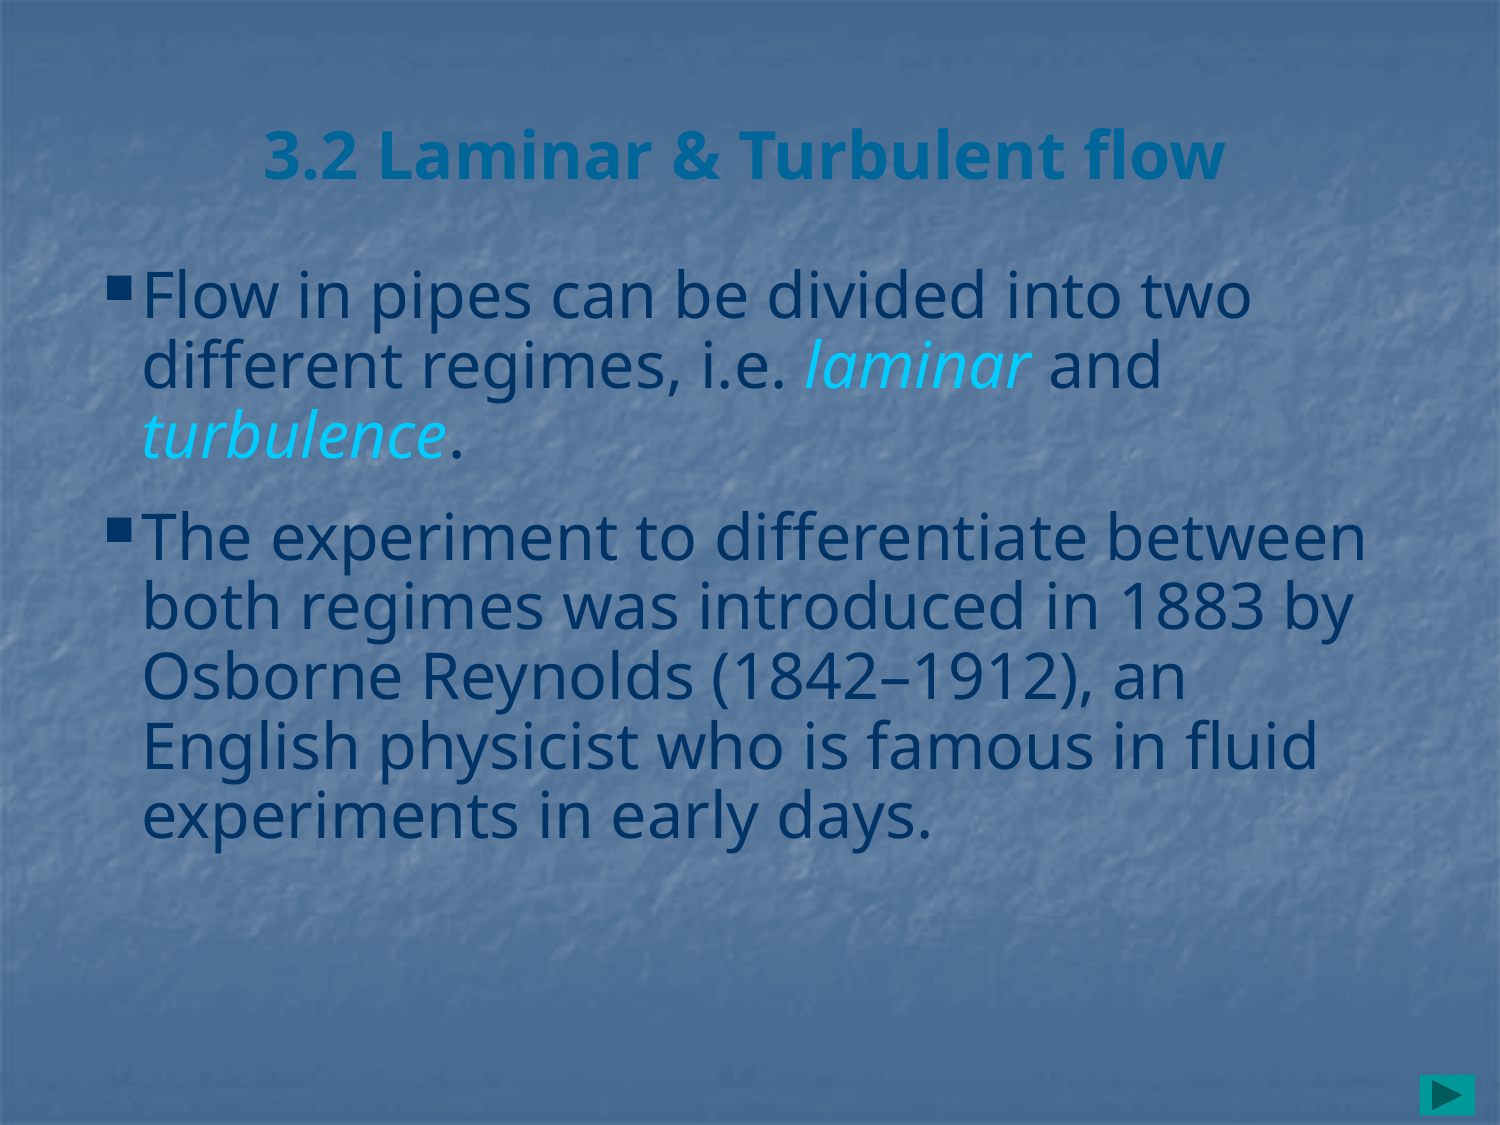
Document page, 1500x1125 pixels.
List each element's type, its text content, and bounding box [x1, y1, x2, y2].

list Flow in pipes can be divided into two different regimes, i.e. laminar and turbulence. The experiment to differentiate between both regimes was introduced in 1883 by Osborne Reynolds (1842–1912), an English physicist who is famous in fluid experiments in early days. [88, 255, 1414, 1056]
text_box [1419, 1074, 1475, 1116]
title 3.2 Laminar & Turbulent flow [88, 101, 1426, 190]
